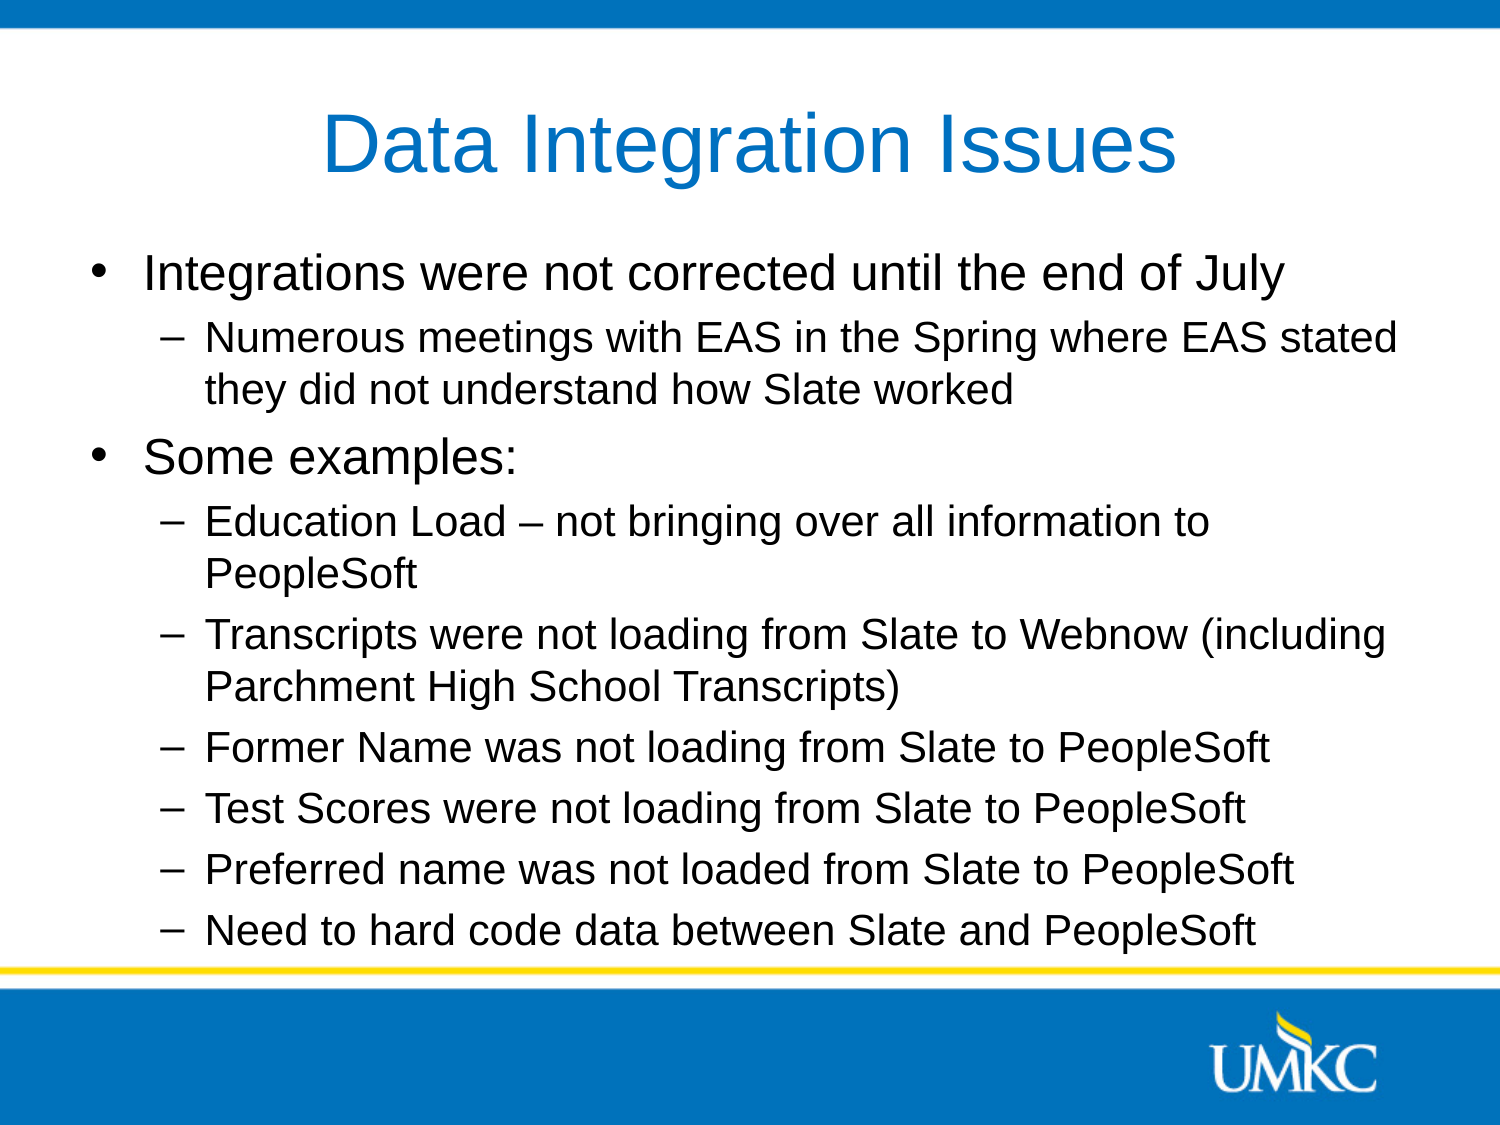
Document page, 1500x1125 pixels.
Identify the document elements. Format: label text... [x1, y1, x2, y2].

list Integrations were not corrected until the end of July Numerous meetings with EAS in the Spring where EAS stated they did not understand how Slate worked Some examples: Education Load – not bringing over all information to PeopleSoft Transcripts were not loading from Slate to Webnow (including Parchment High School Transcripts) Former Name was not loading from Slate to PeopleSoft Test Scores were not loading from Slate to PeopleSoft Preferred name was not loaded from Slate to PeopleSoft Need to hard code data between Slate and PeopleSoft [75, 232, 1425, 975]
picture [0, 0, 1500, 1125]
title Data Integration Issues [75, 45, 1425, 232]
